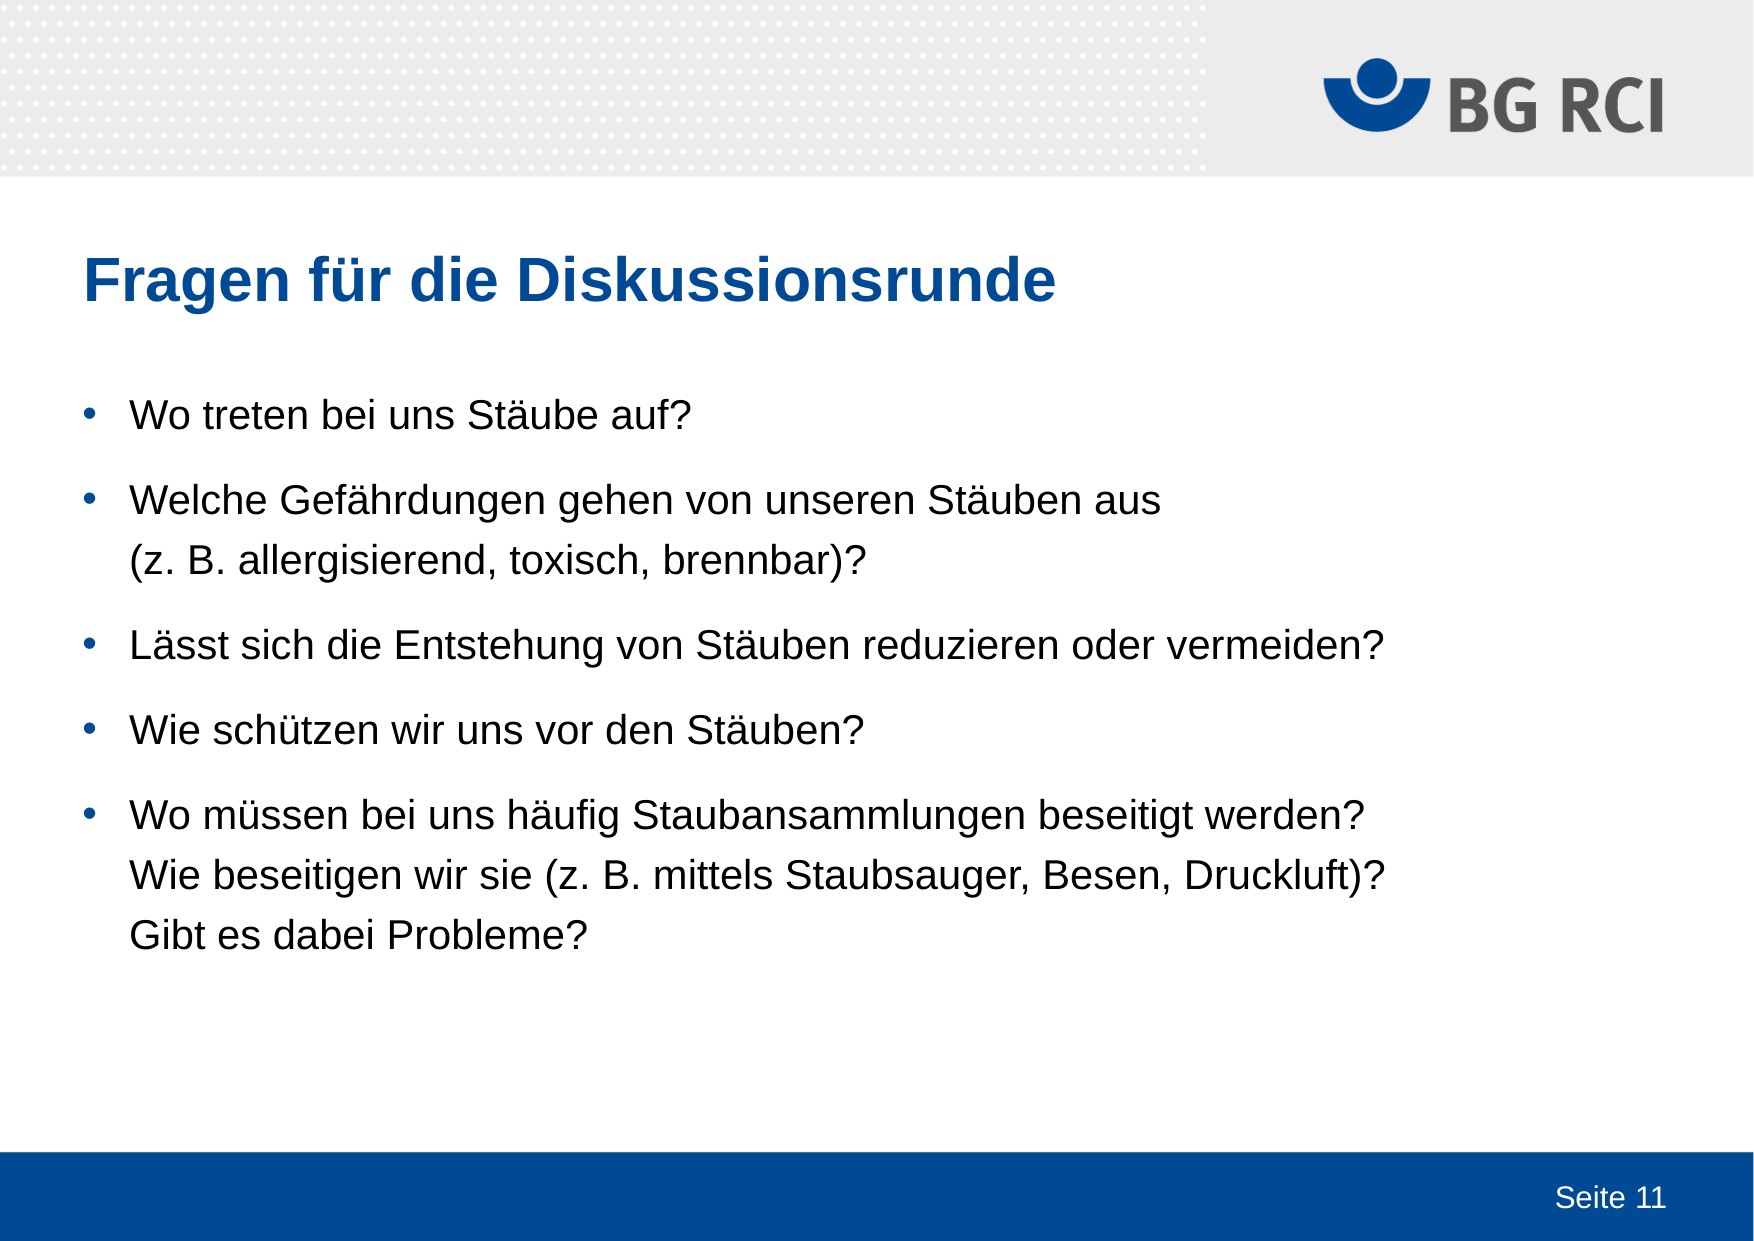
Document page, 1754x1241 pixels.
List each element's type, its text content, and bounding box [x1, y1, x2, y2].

picture [0, 0, 1754, 1241]
title Fragen für die Diskussionsrunde [83, 239, 1654, 337]
list Wo treten bei uns Stäube auf? Welche Gefährdungen gehen von unseren Stäuben aus (z. B. allergisierend, toxisch, brennbar)? Lässt sich die Entstehung von Stäuben reduzieren oder vermeiden? Wie schützen wir uns vor den Stäuben? Wo müssen bei uns häufig Staubansammlungen beseitigt werden? Wie beseitigen wir sie (z. B. mittels Staubsauger, Besen, Druckluft)? Gibt es dabei Probleme? [82, 378, 1664, 1129]
slide_number Seite 11 [1407, 1151, 1668, 1241]
